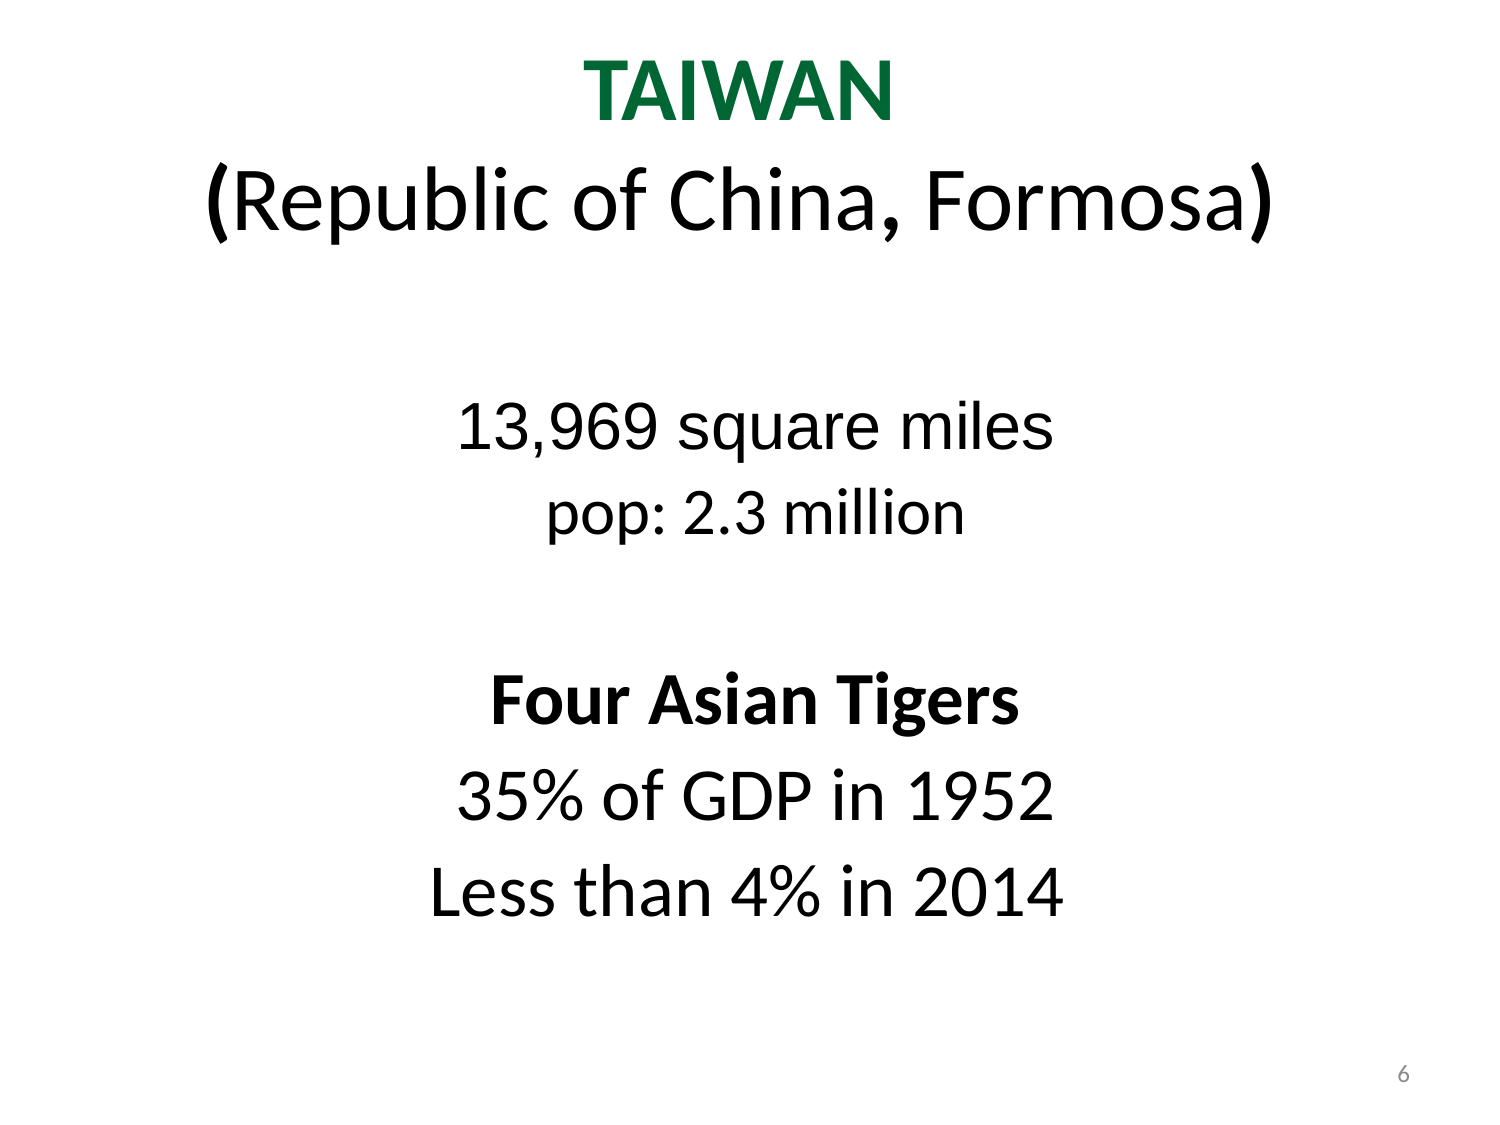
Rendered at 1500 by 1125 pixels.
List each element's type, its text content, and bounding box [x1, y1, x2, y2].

title TAIWAN (Republic of China, Formosa) [74, 44, 1426, 233]
slide_number 6 [1074, 1042, 1425, 1103]
list 13,969 square miles pop: 2.3 million Four Asian Tigers 35% of GDP in 1952 Less than 4% in 2014 [64, 290, 1448, 1059]
